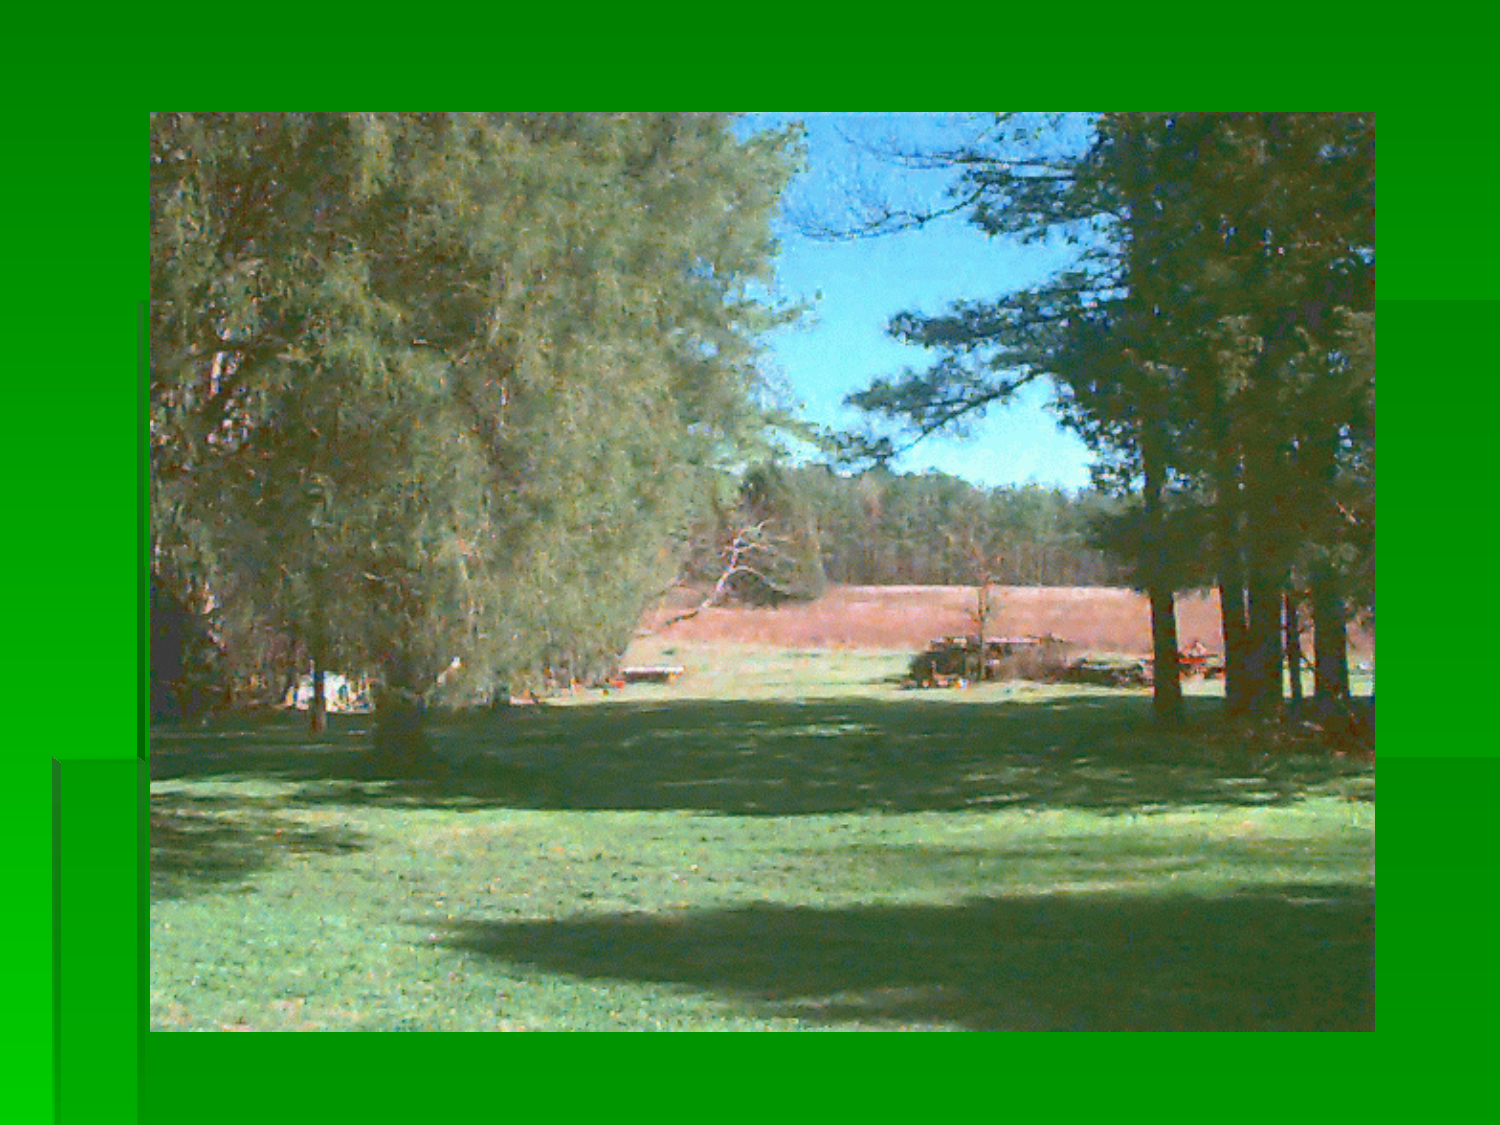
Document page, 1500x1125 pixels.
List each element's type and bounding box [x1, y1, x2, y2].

picture [149, 112, 1376, 1032]
